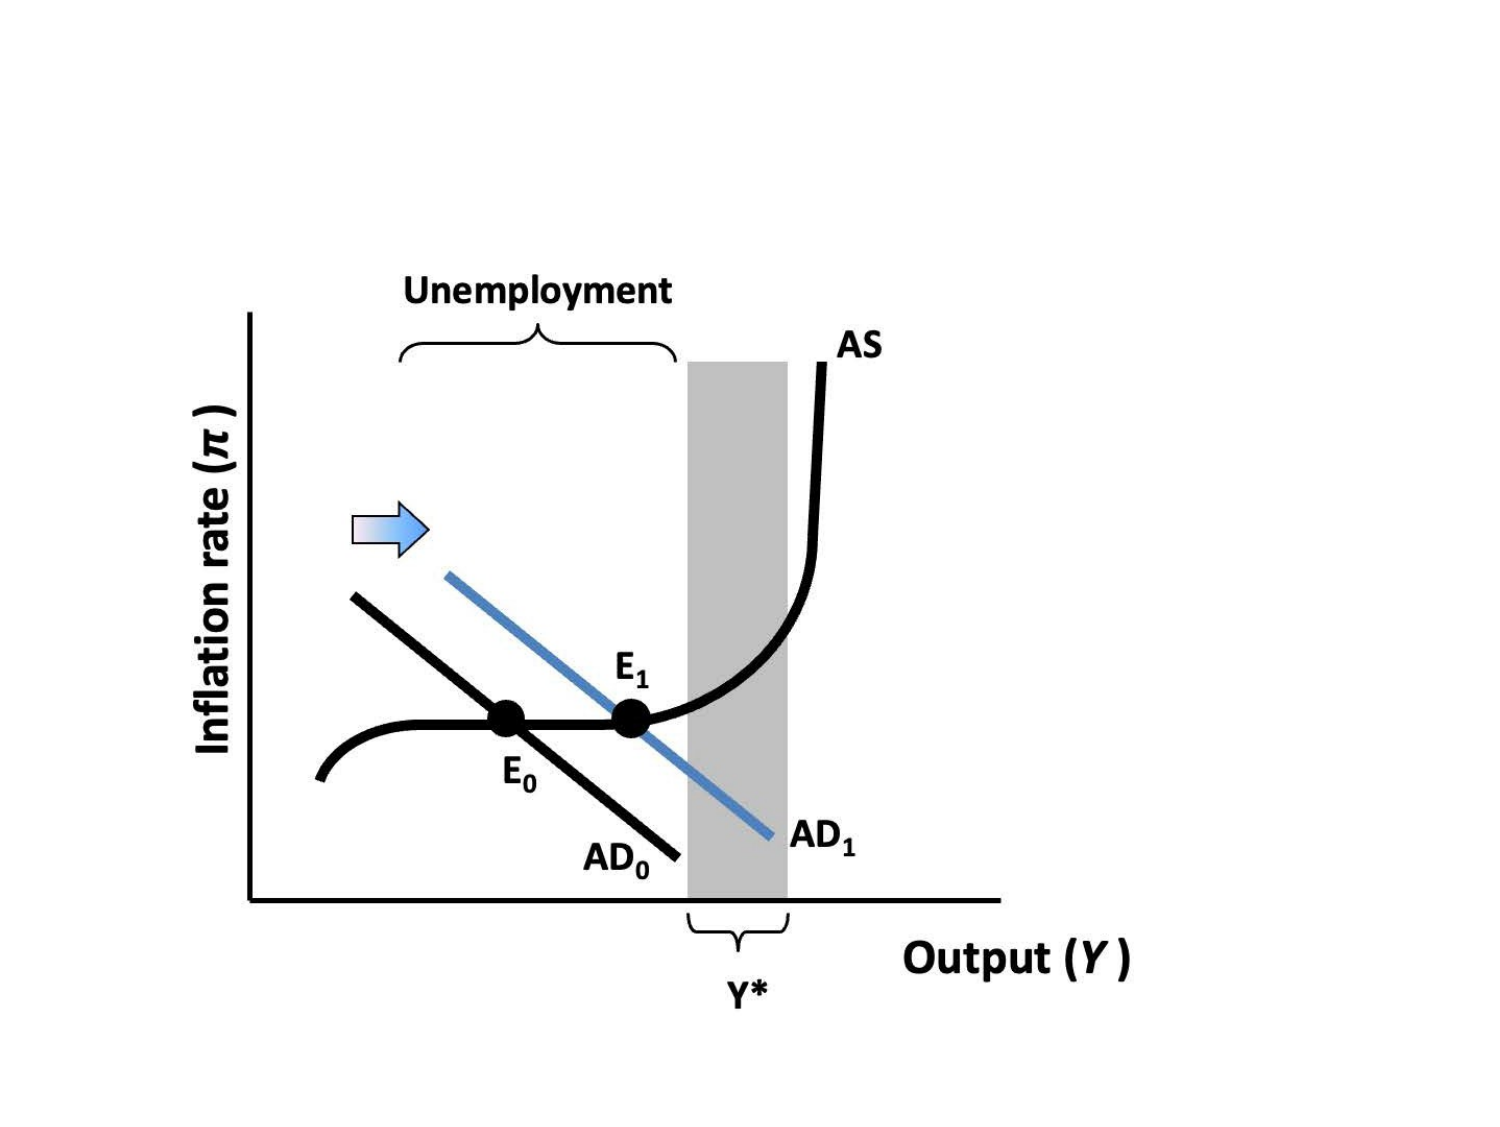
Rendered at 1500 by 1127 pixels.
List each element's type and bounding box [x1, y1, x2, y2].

picture [191, 274, 1134, 1017]
